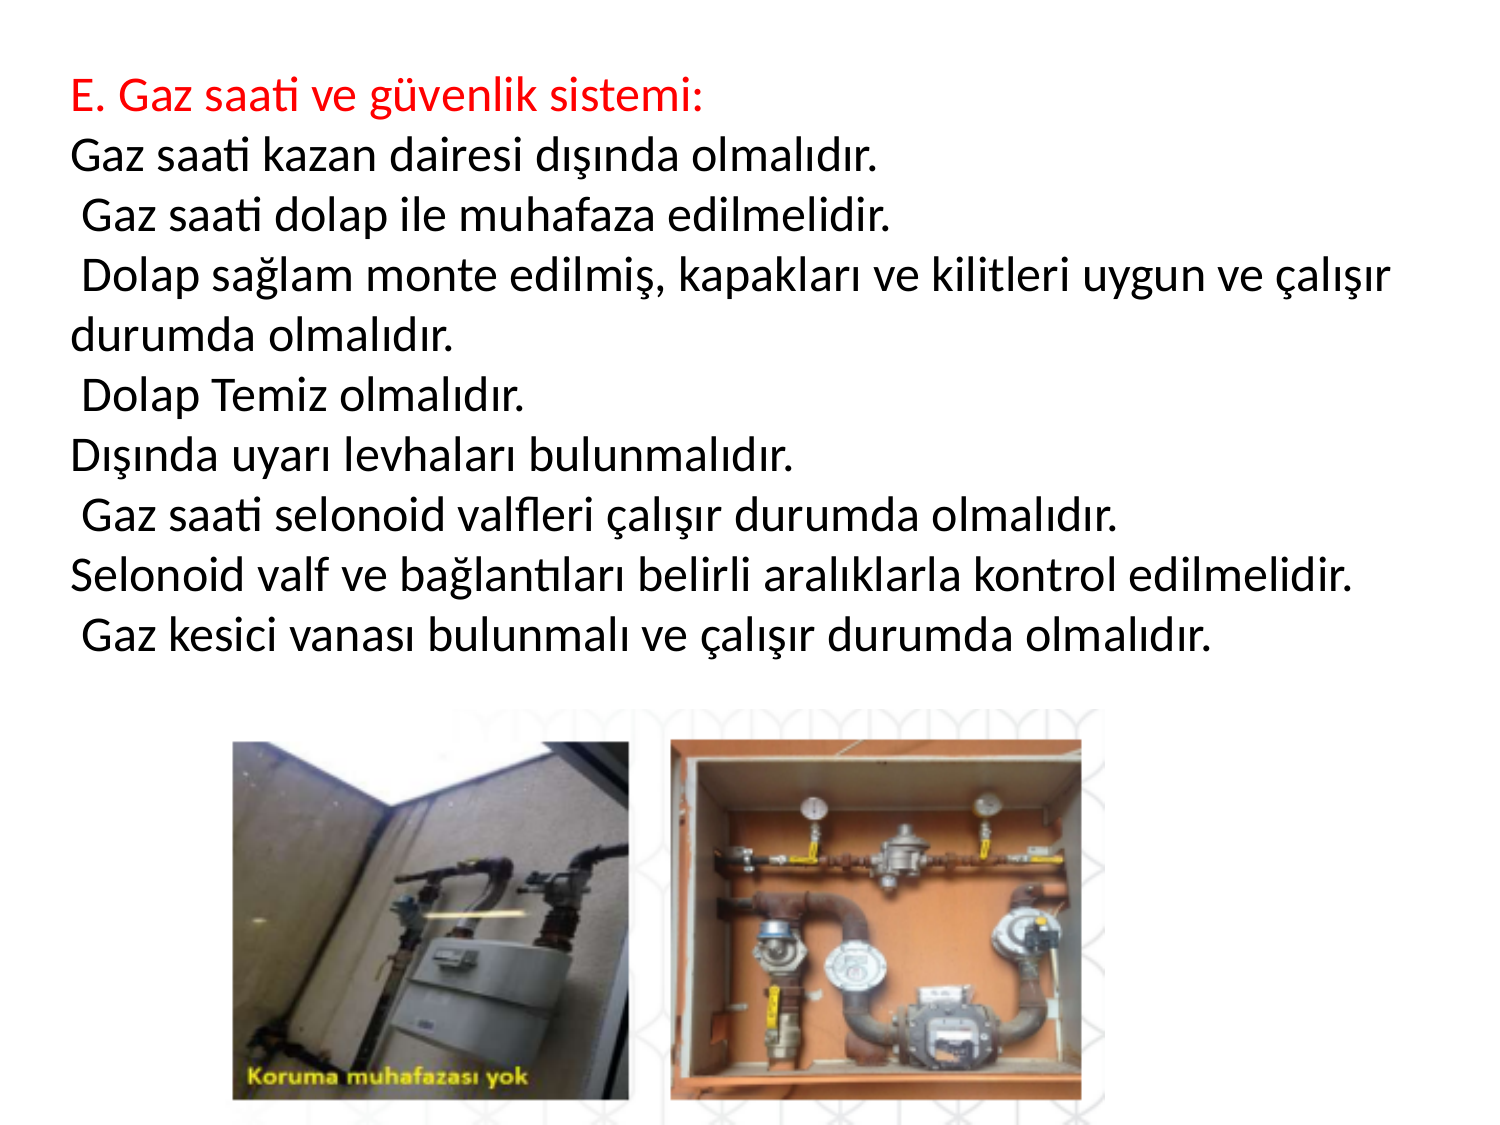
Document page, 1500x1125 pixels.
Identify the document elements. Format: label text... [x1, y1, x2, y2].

text_box E. Gaz saati ve güvenlik sistemi: Gaz saati kazan dairesi dışında olmalıdır. Gaz saati dolap ile muhafaza edilmelidir. Dolap sağlam monte edilmiş, kapakları ve kilitleri uygun ve çalışır durumda olmalıdır. Dolap Temiz olmalıdır. Dışında uyarı levhaları bulunmalıdır. Gaz saati selonoid valfleri çalışır durumda olmalıdır. Selonoid valf ve bağlantıları belirli aralıklarla kontrol edilmelidir. Gaz kesici vanası bulunmalı ve çalışır durumda olmalıdır. [55, 54, 1471, 670]
picture [206, 708, 1105, 1125]
